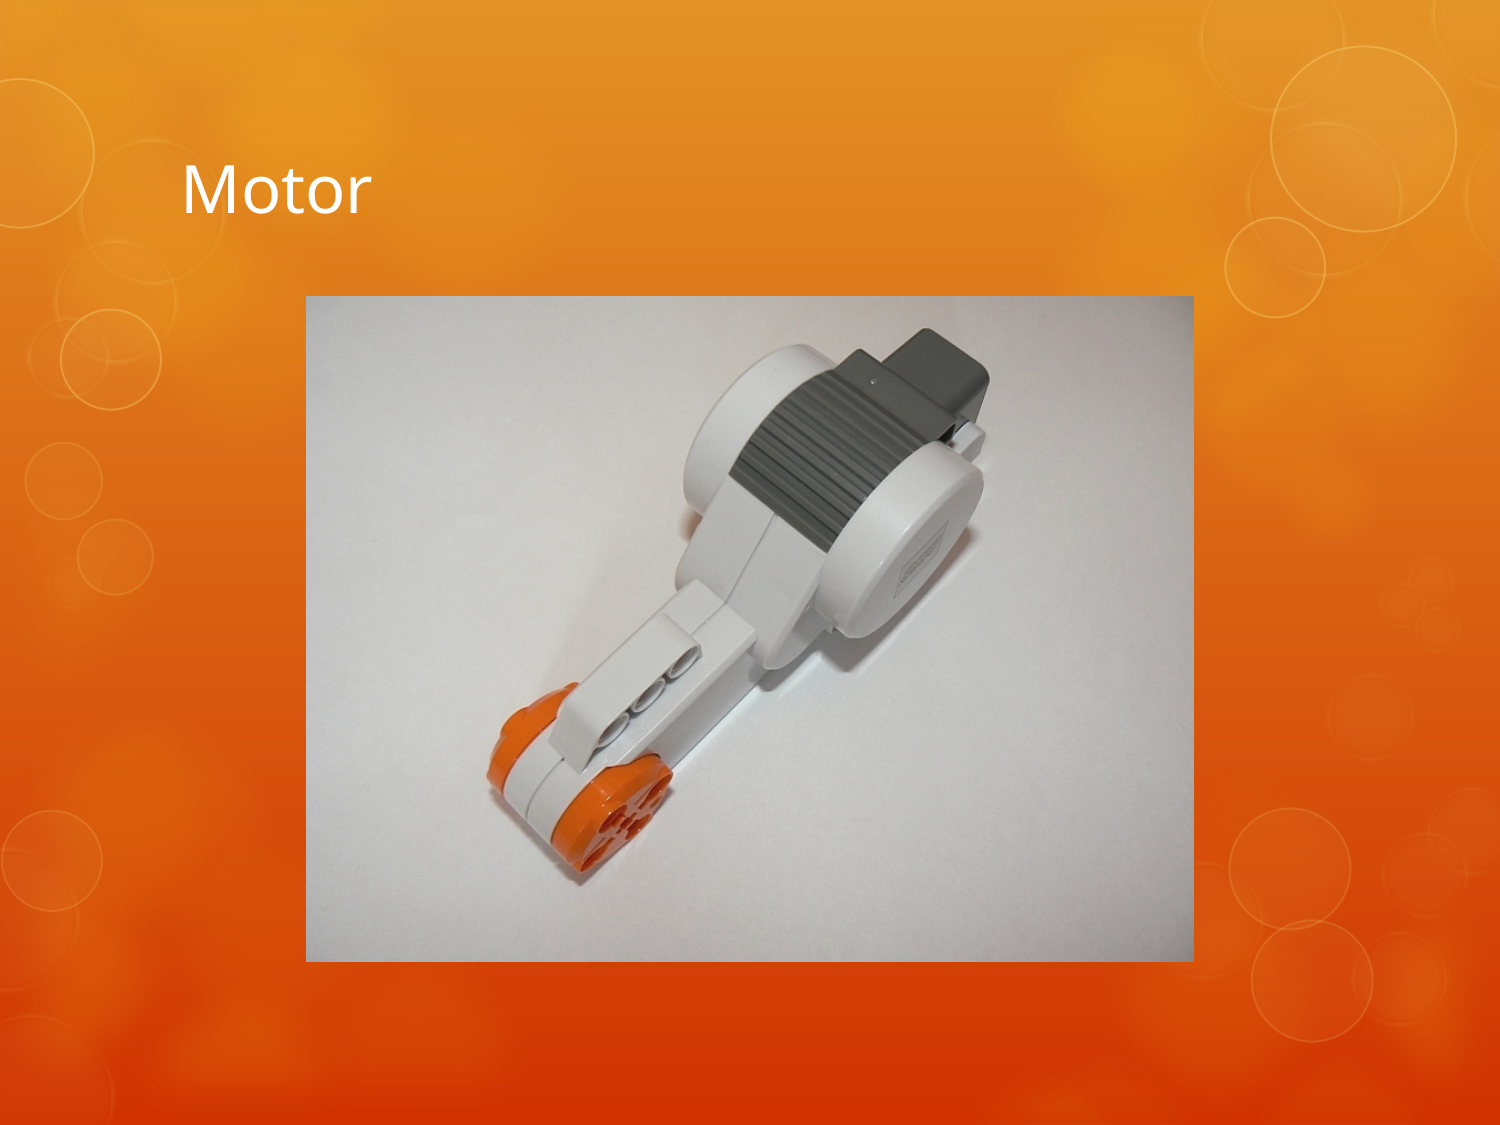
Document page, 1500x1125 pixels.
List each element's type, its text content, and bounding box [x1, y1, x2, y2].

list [306, 295, 1194, 962]
title Motor [165, 110, 1335, 263]
